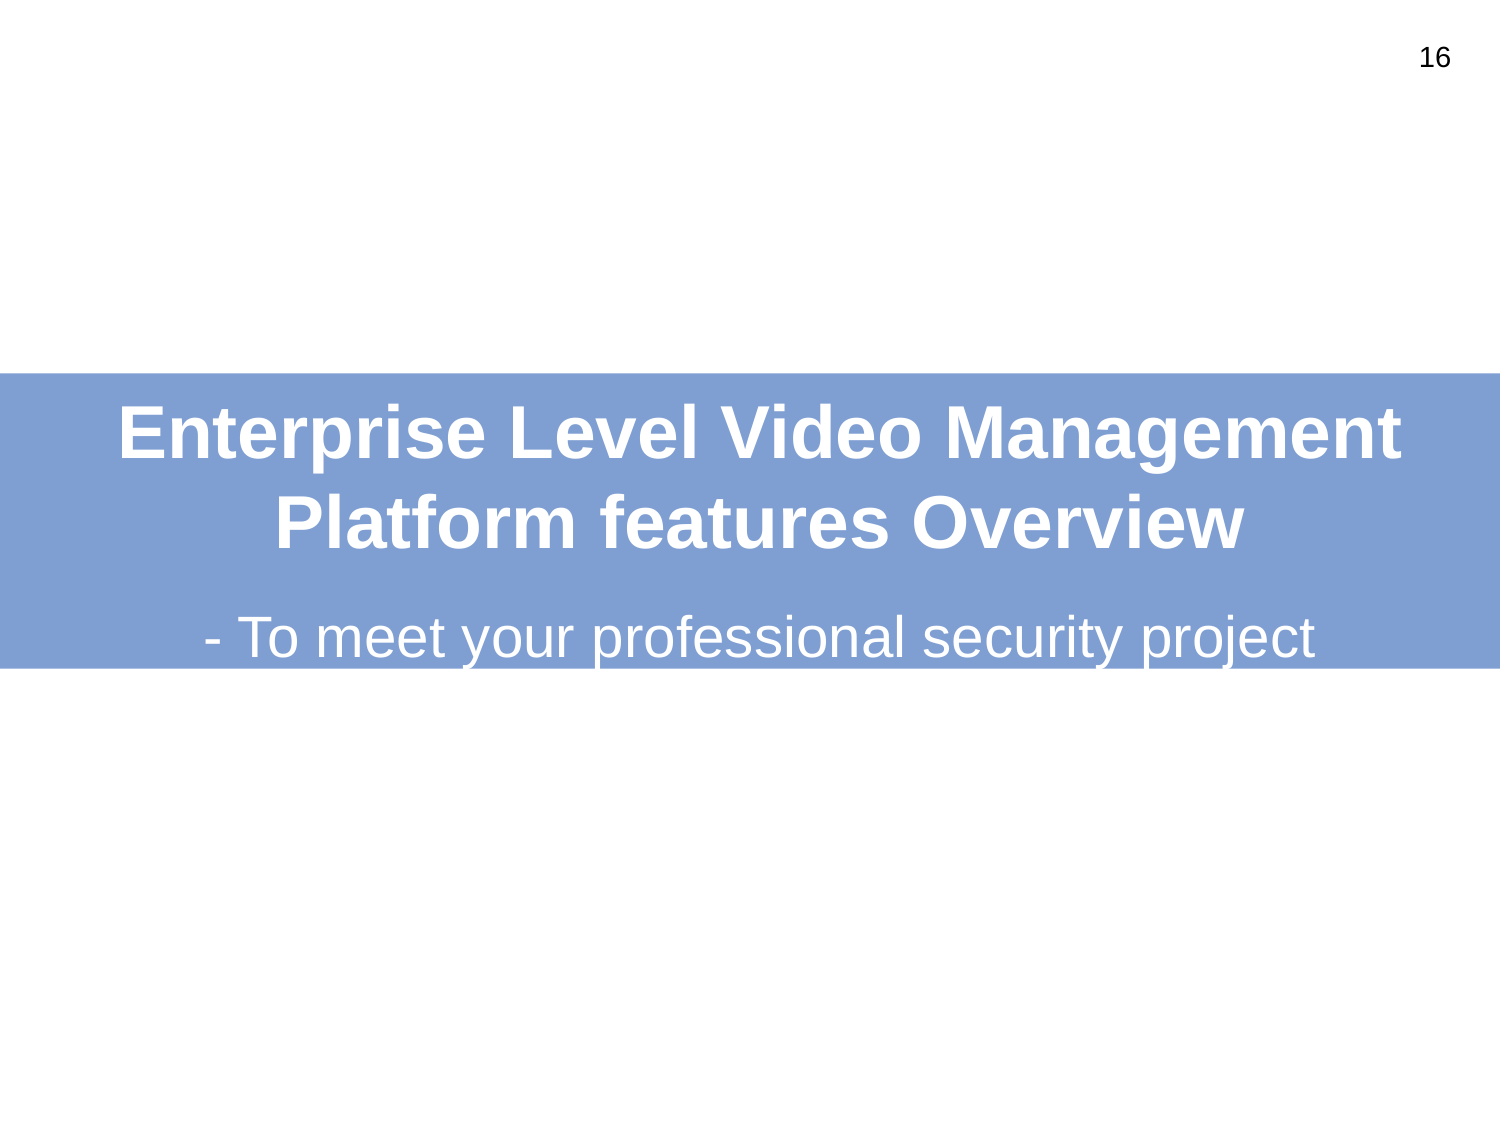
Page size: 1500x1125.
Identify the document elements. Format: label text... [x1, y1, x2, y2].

text_box Enterprise Level Video Management Platform features Overview - To meet your professional security project [85, 432, 1436, 621]
text_box 16 [1116, 31, 1467, 110]
text_box [0, 373, 1500, 669]
